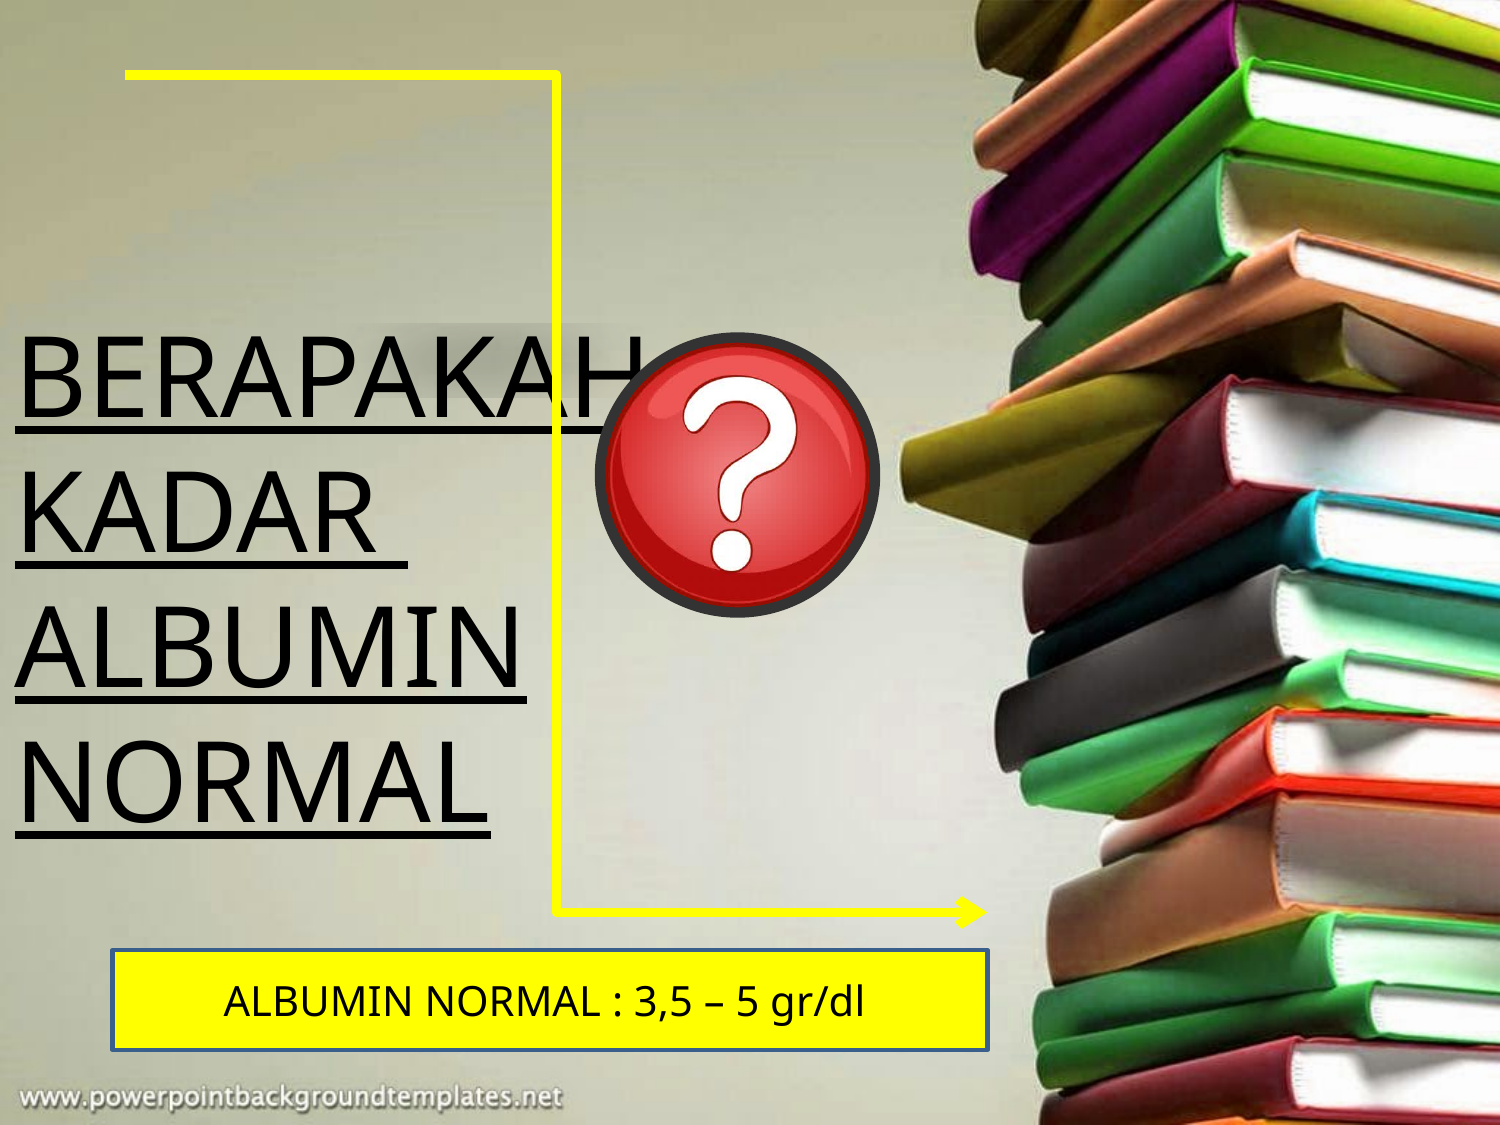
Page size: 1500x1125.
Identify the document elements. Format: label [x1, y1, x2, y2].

picture [0, 0, 1500, 1125]
text_box [124, 74, 988, 913]
